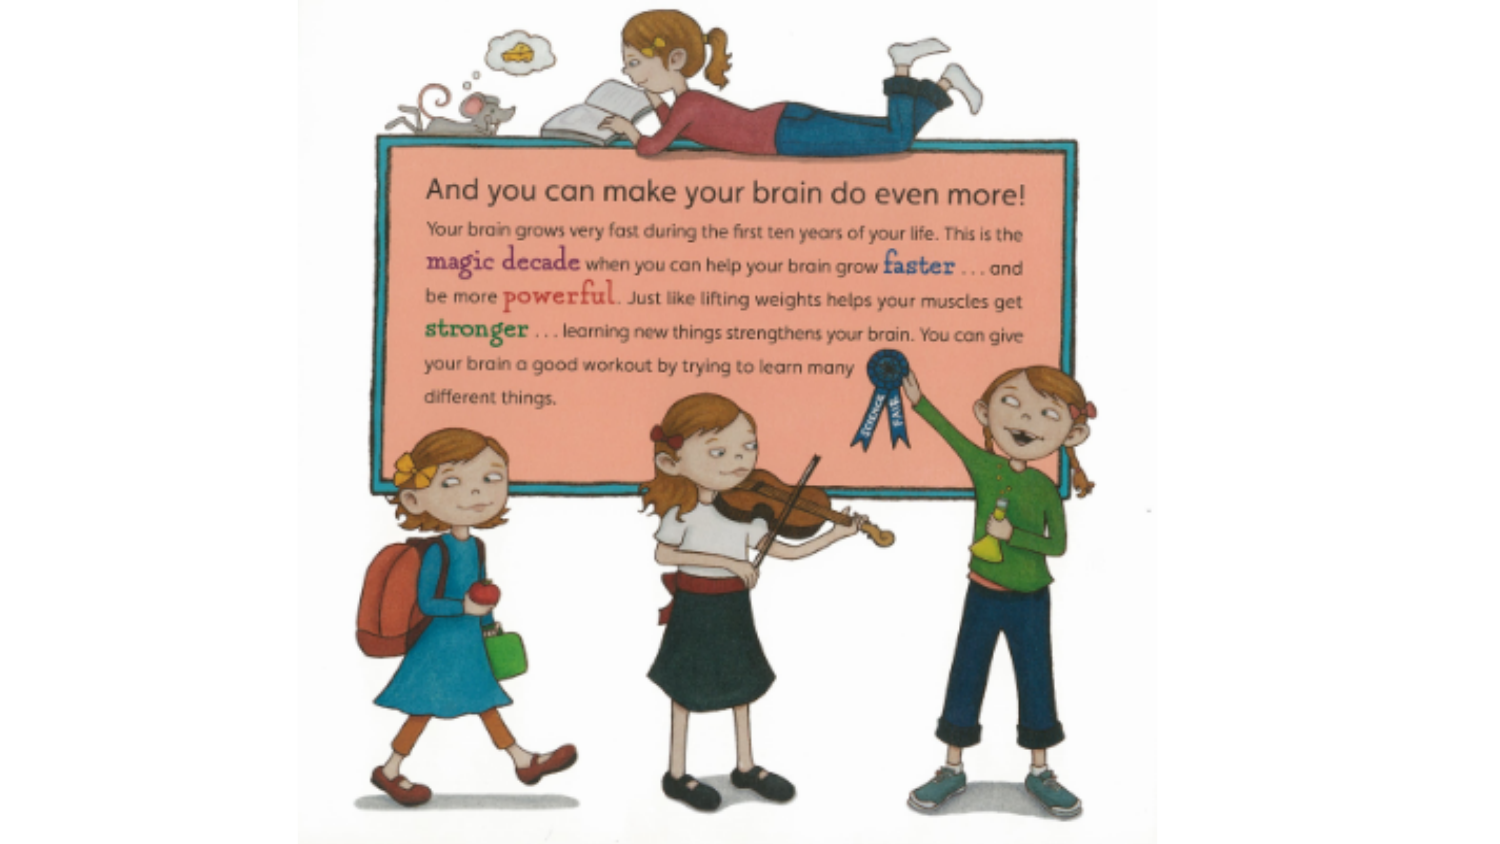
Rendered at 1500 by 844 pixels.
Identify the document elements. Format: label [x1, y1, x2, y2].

picture [297, 0, 1158, 844]
